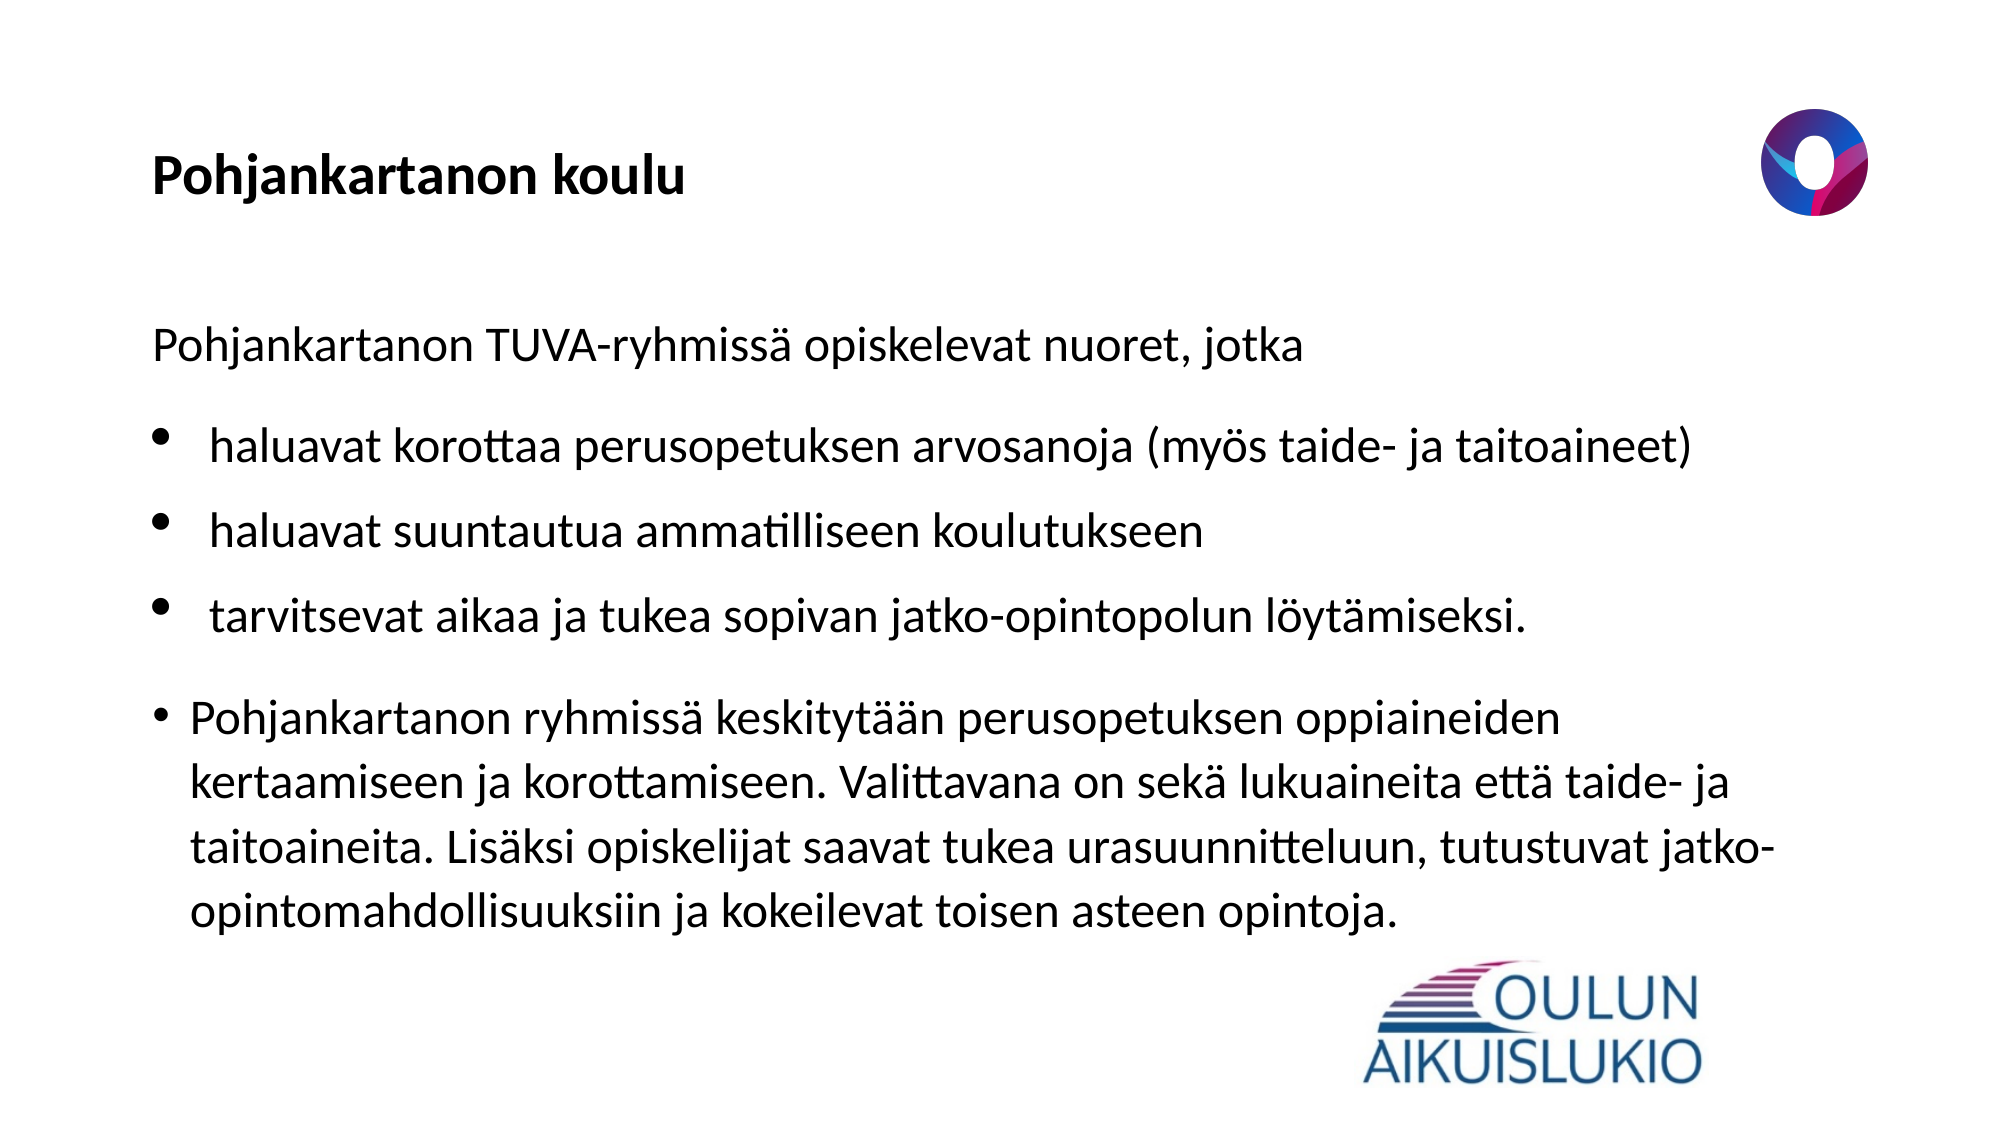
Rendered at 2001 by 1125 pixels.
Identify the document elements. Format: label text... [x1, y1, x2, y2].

list Pohjankartanon TUVA-ryhmissä opiskelevat nuoret, jotka haluavat korottaa perusopetuksen arvosanoja (myös taide- ja taitoaineet) haluavat suuntautua ammatilliseen koulutukseen tarvitsevat aikaa ja tukea sopivan jatko-opintopolun löytämiseksi. Pohjankartanon ryhmissä keskitytään perusopetuksen oppiaineiden kertaamiseen ja korottamiseen. Valittavana on sekä lukuaineita että taide- ja taitoaineita. Lisäksi opiskelijat saavat tukea urasuunnitteluun, tutustuvat jatko-opintomahdollisuuksiin ja kokeilevat toisen asteen opintoja. [137, 299, 1863, 1014]
picture [1354, 956, 1709, 1088]
title Pohjankartanon koulu [137, 59, 1863, 278]
picture [1863, 109, 1868, 216]
